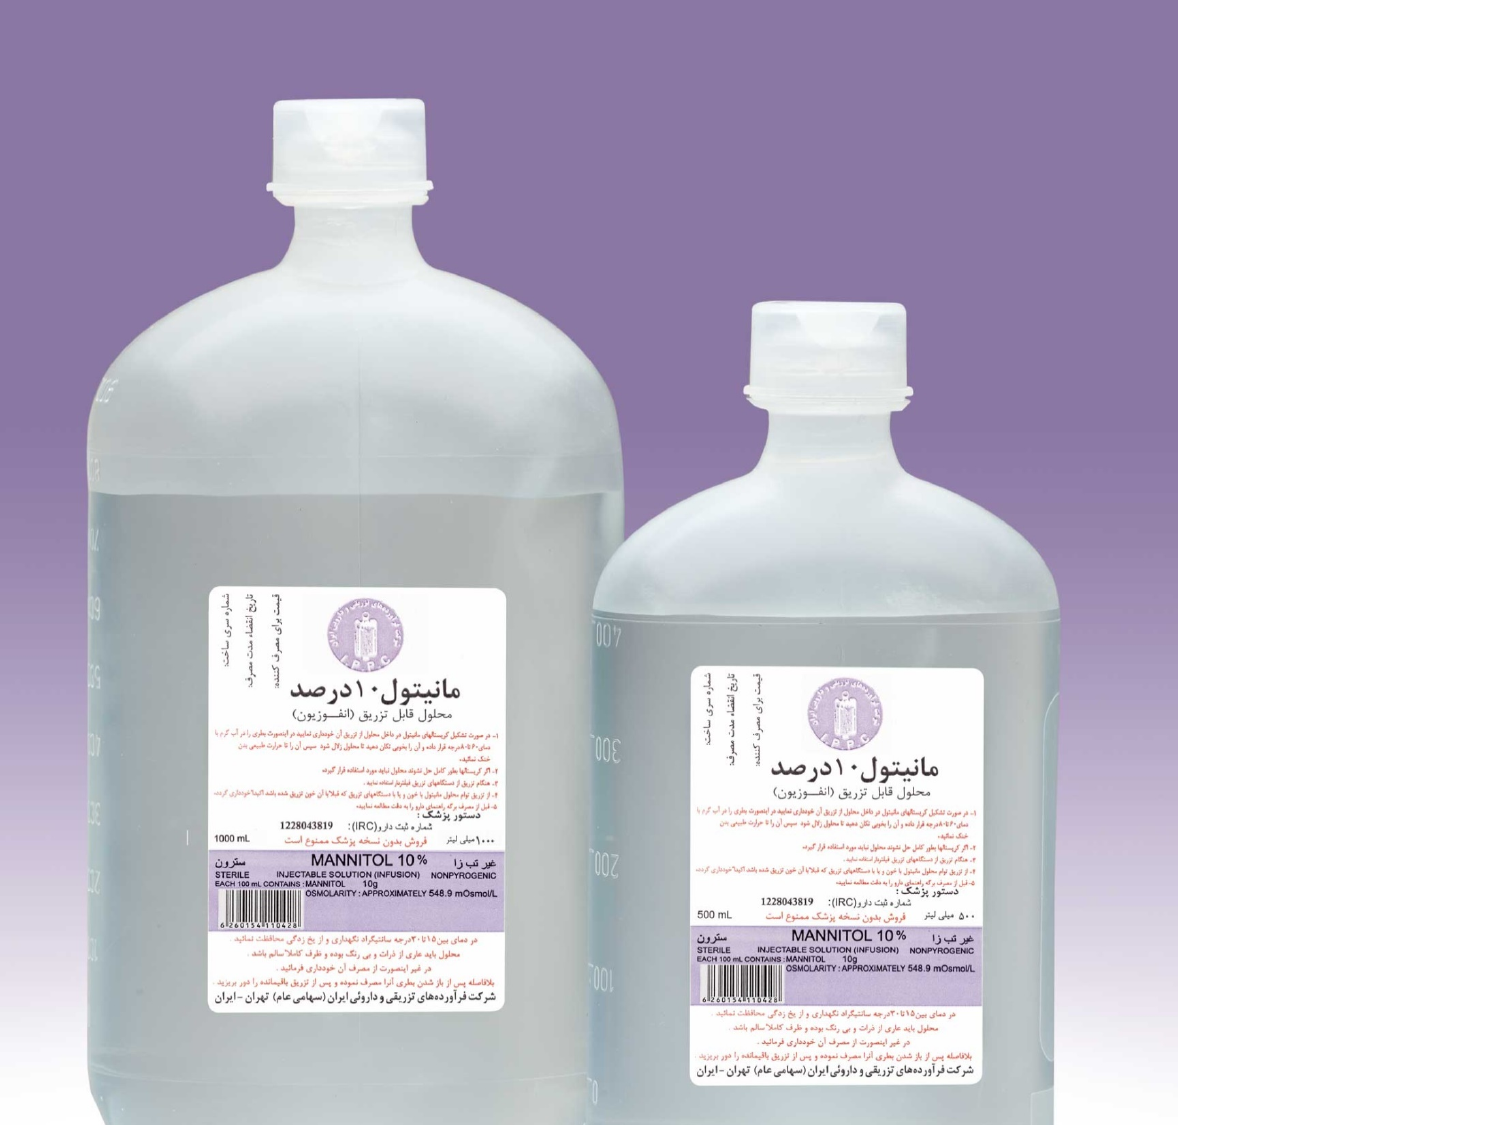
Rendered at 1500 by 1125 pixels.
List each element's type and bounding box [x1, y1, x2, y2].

picture [0, 0, 1178, 1125]
